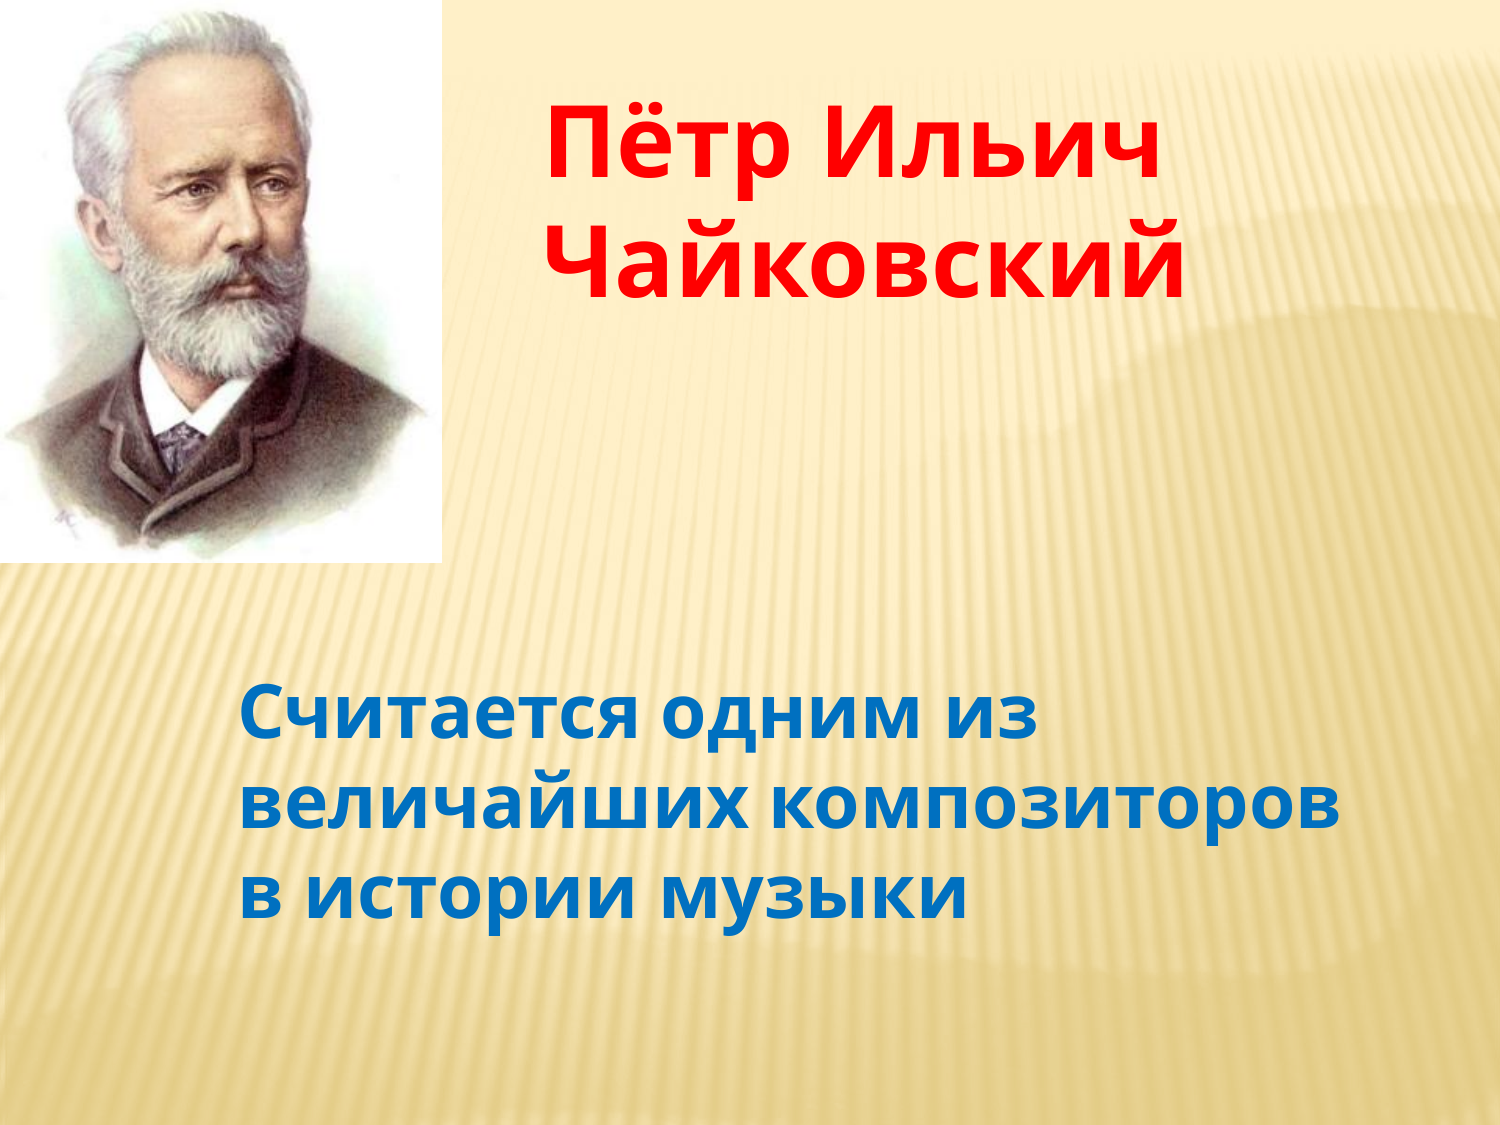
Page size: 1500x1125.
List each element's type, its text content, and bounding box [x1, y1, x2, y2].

text_box Пётр Ильич Чайковский [527, 70, 1389, 325]
picture [0, 0, 443, 563]
text_box Считается одним из величайших композиторов в истории музыки [222, 656, 1407, 941]
